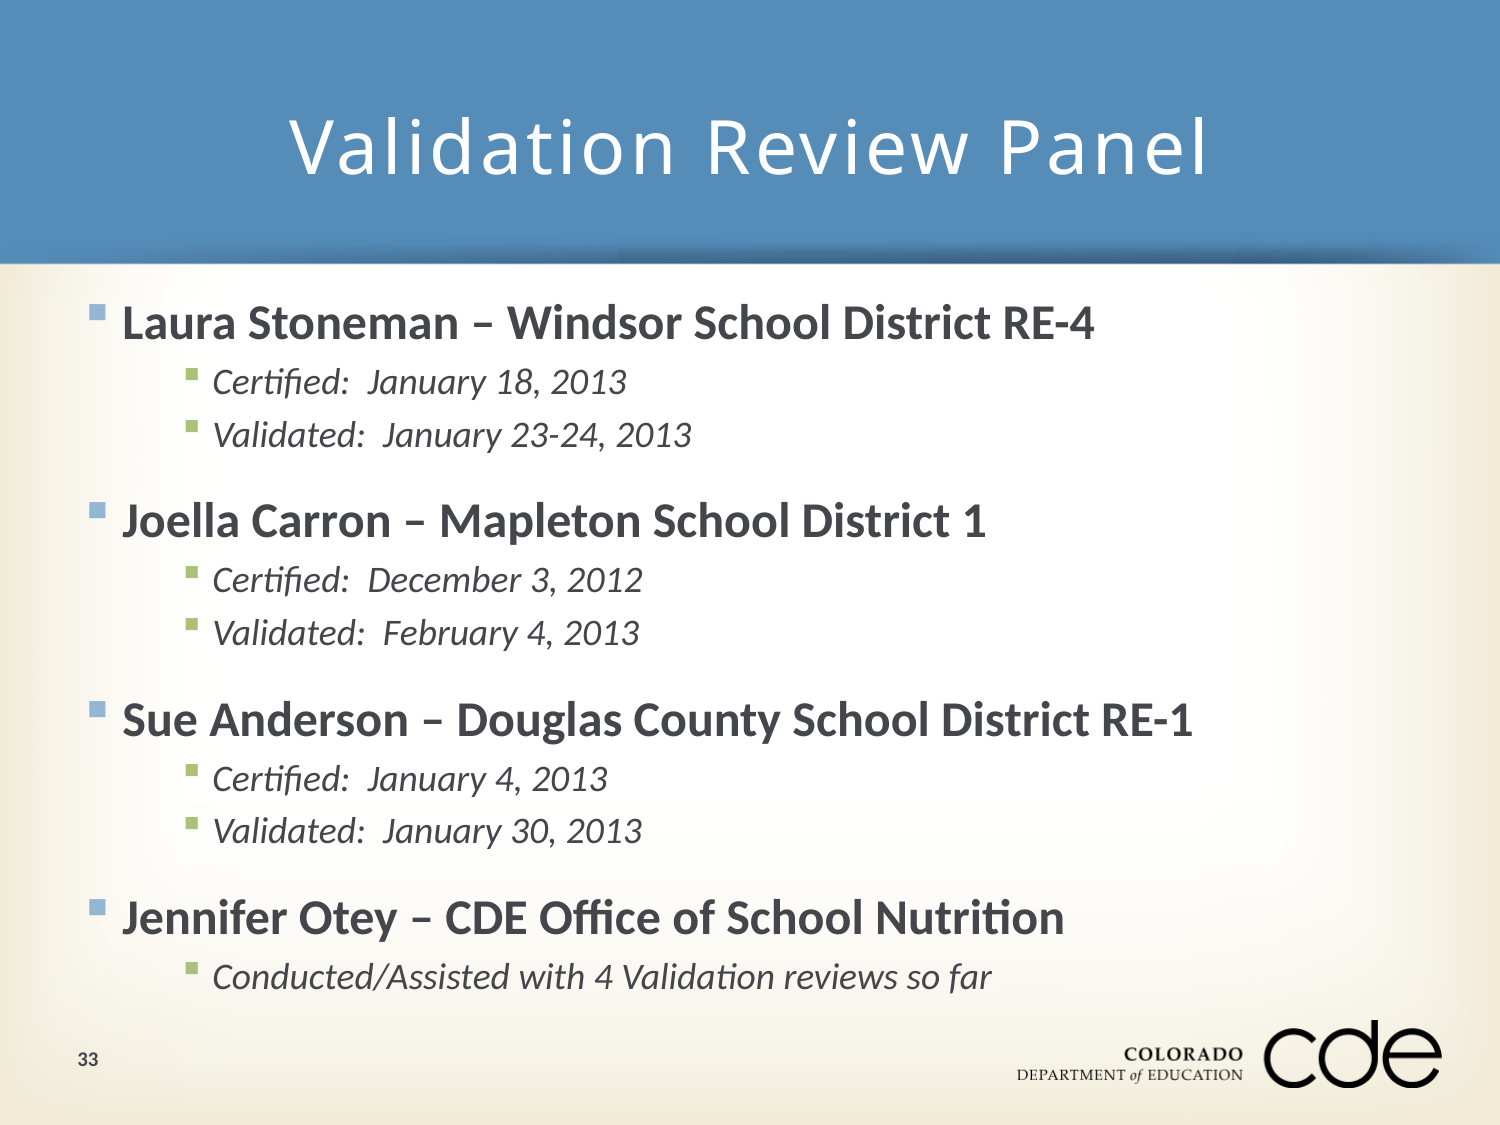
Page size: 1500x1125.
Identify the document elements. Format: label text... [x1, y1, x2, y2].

title Validation Review Panel [62, 58, 1438, 232]
list Laura Stoneman – Windsor School District RE-4 Certified: January 18, 2013 Validated: January 23-24, 2013 Joella Carron – Mapleton School District 1 Certified: December 3, 2012 Validated: February 4, 2013 Sue Anderson – Douglas County School District RE-1 Certified: January 4, 2013 Validated: January 30, 2013 Jennifer Otey – CDE Office of School Nutrition Conducted/Assisted with 4 Validation reviews so far [62, 281, 1442, 1056]
picture [0, 0, 1500, 1125]
footer 33 [62, 1027, 538, 1088]
